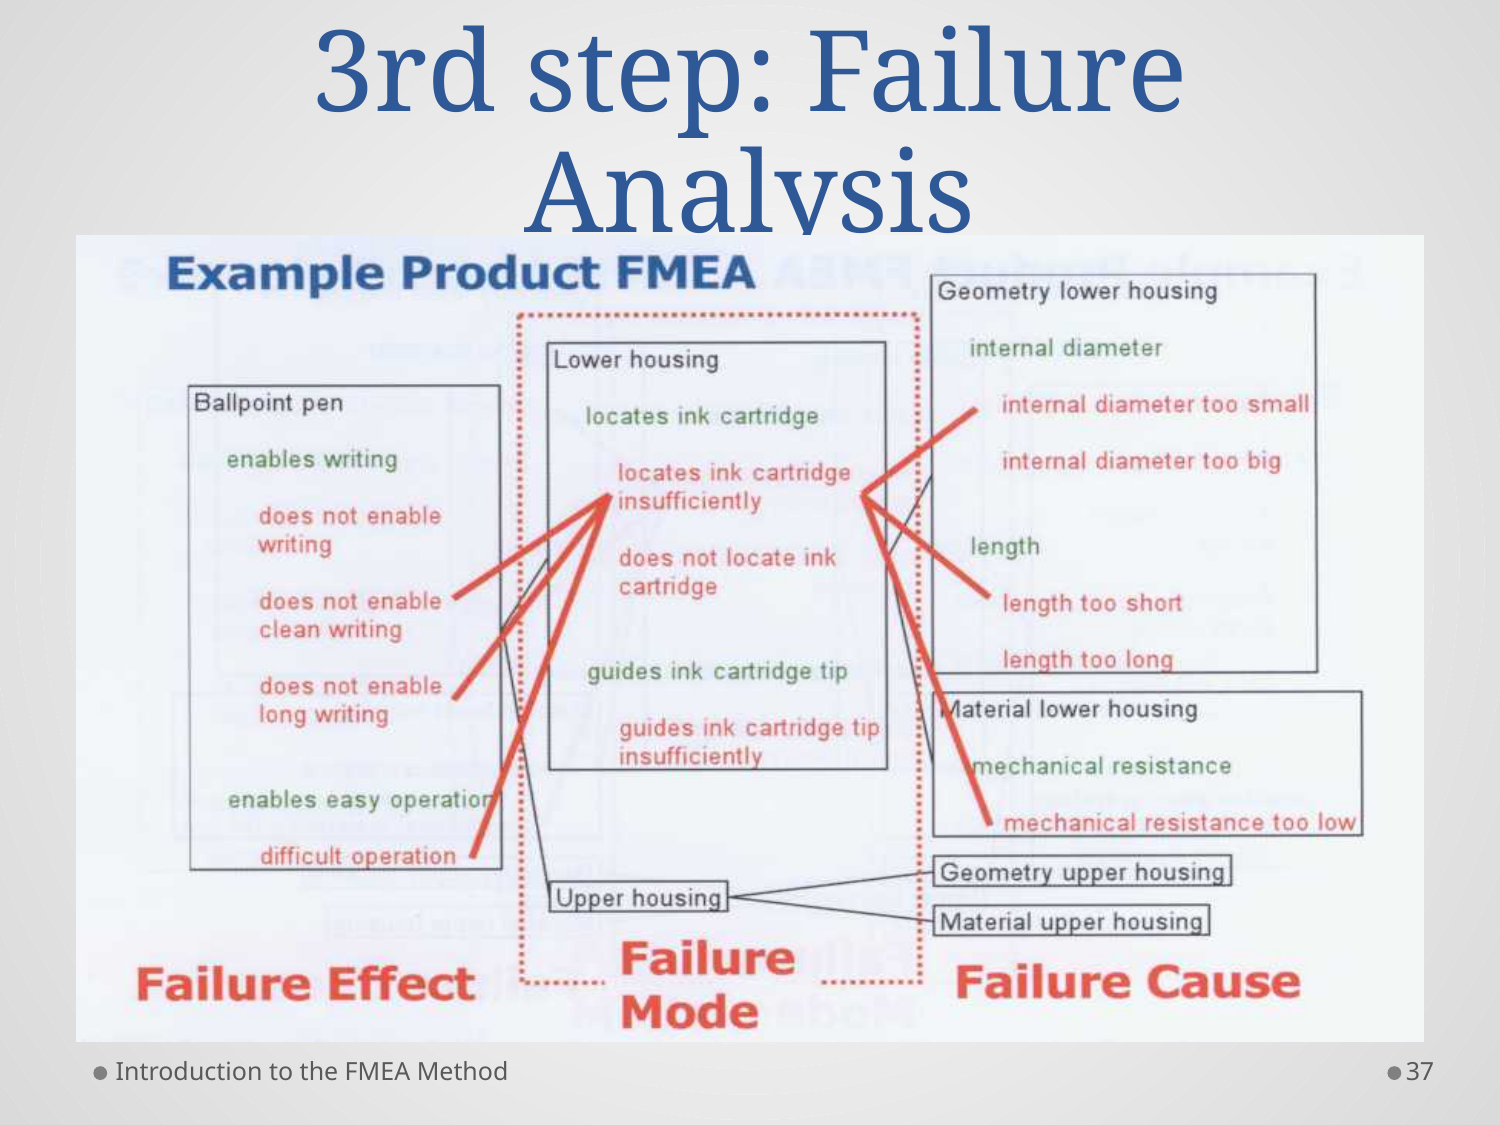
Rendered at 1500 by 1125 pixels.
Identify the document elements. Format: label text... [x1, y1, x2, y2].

picture [76, 235, 1424, 1043]
slide_number 37 [1401, 1042, 1494, 1103]
title 3rd step: Failure Analysis [75, 0, 1425, 236]
footer Introduction to the FMEA Method [108, 1049, 576, 1103]
